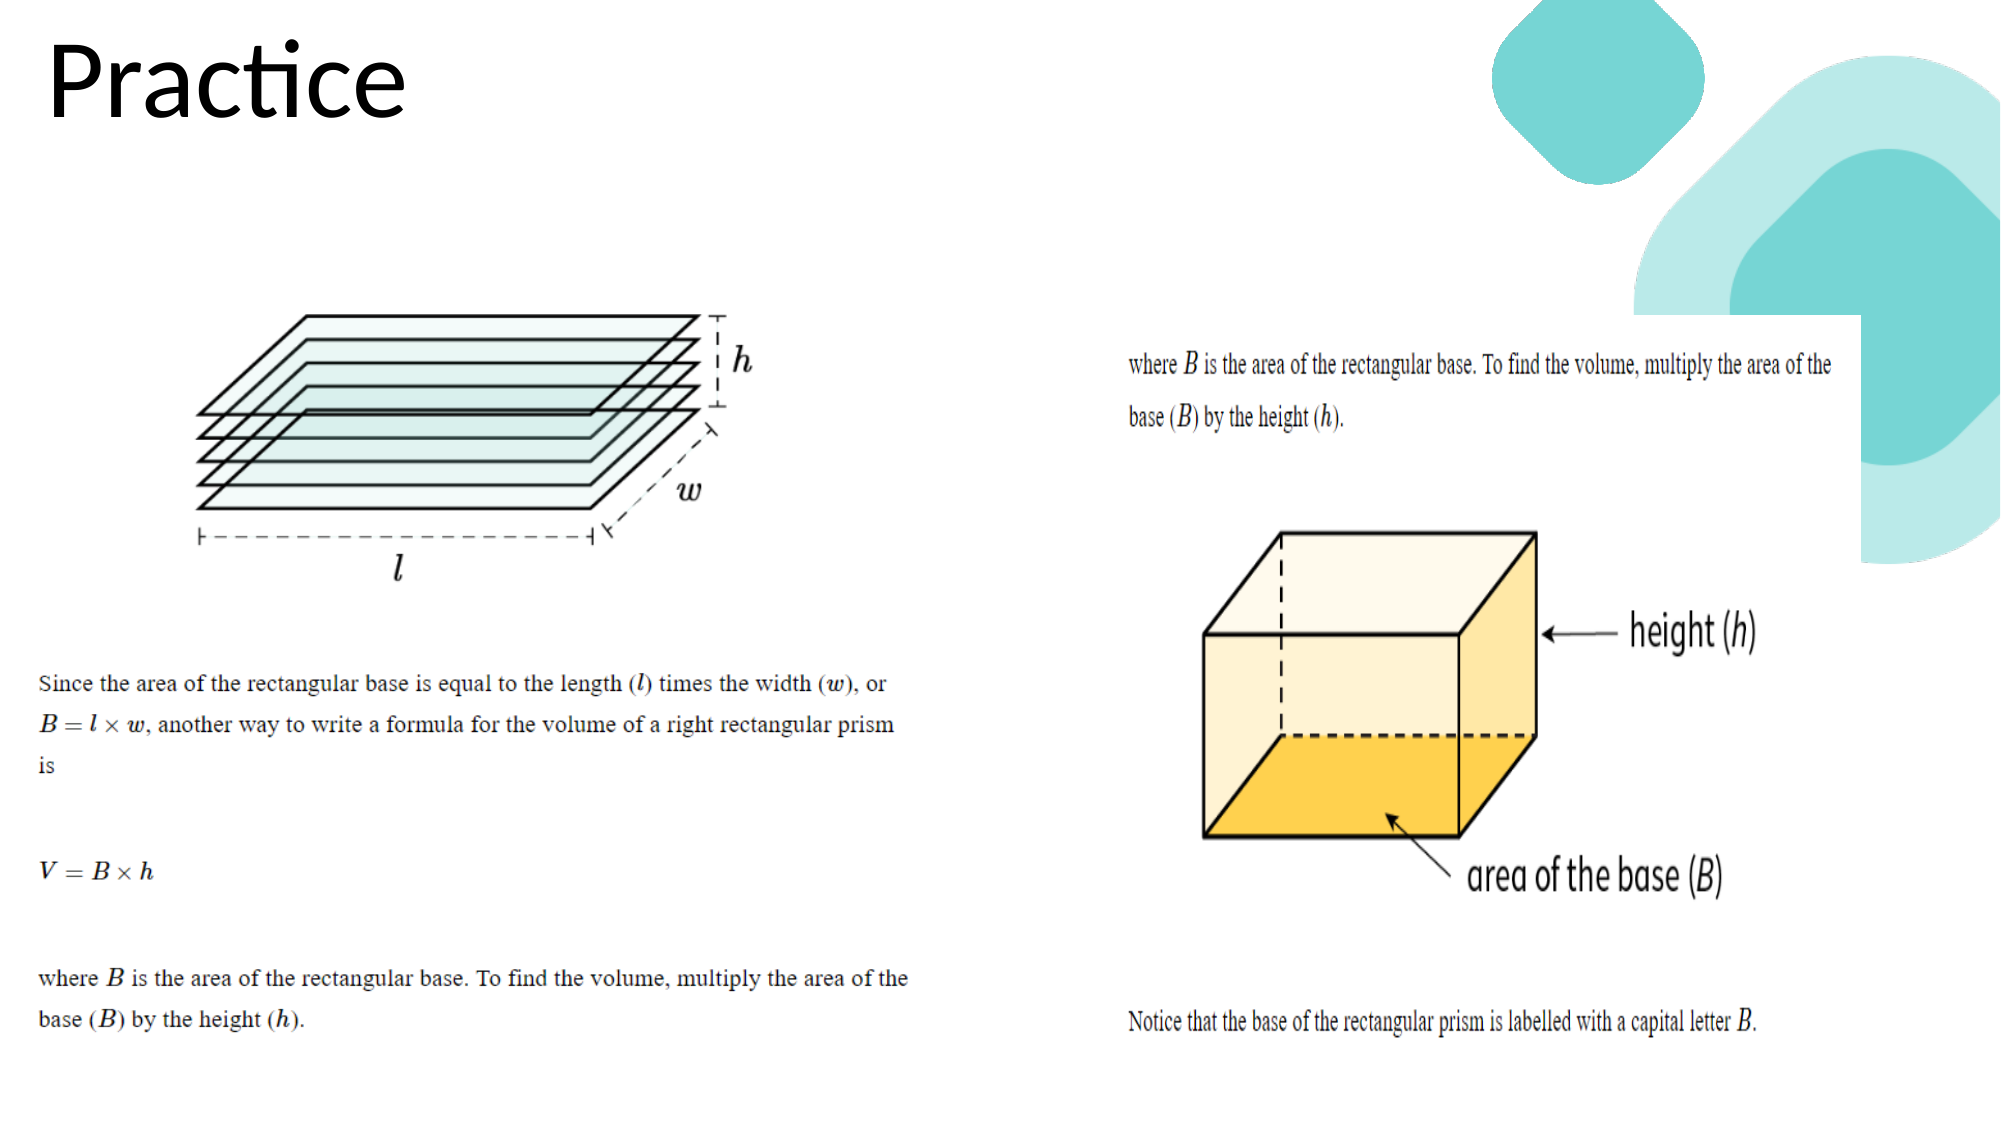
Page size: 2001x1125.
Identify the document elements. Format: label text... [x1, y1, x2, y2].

text_box Practice [31, 0, 523, 148]
picture [0, 272, 927, 1063]
picture [1107, 0, 2001, 1087]
